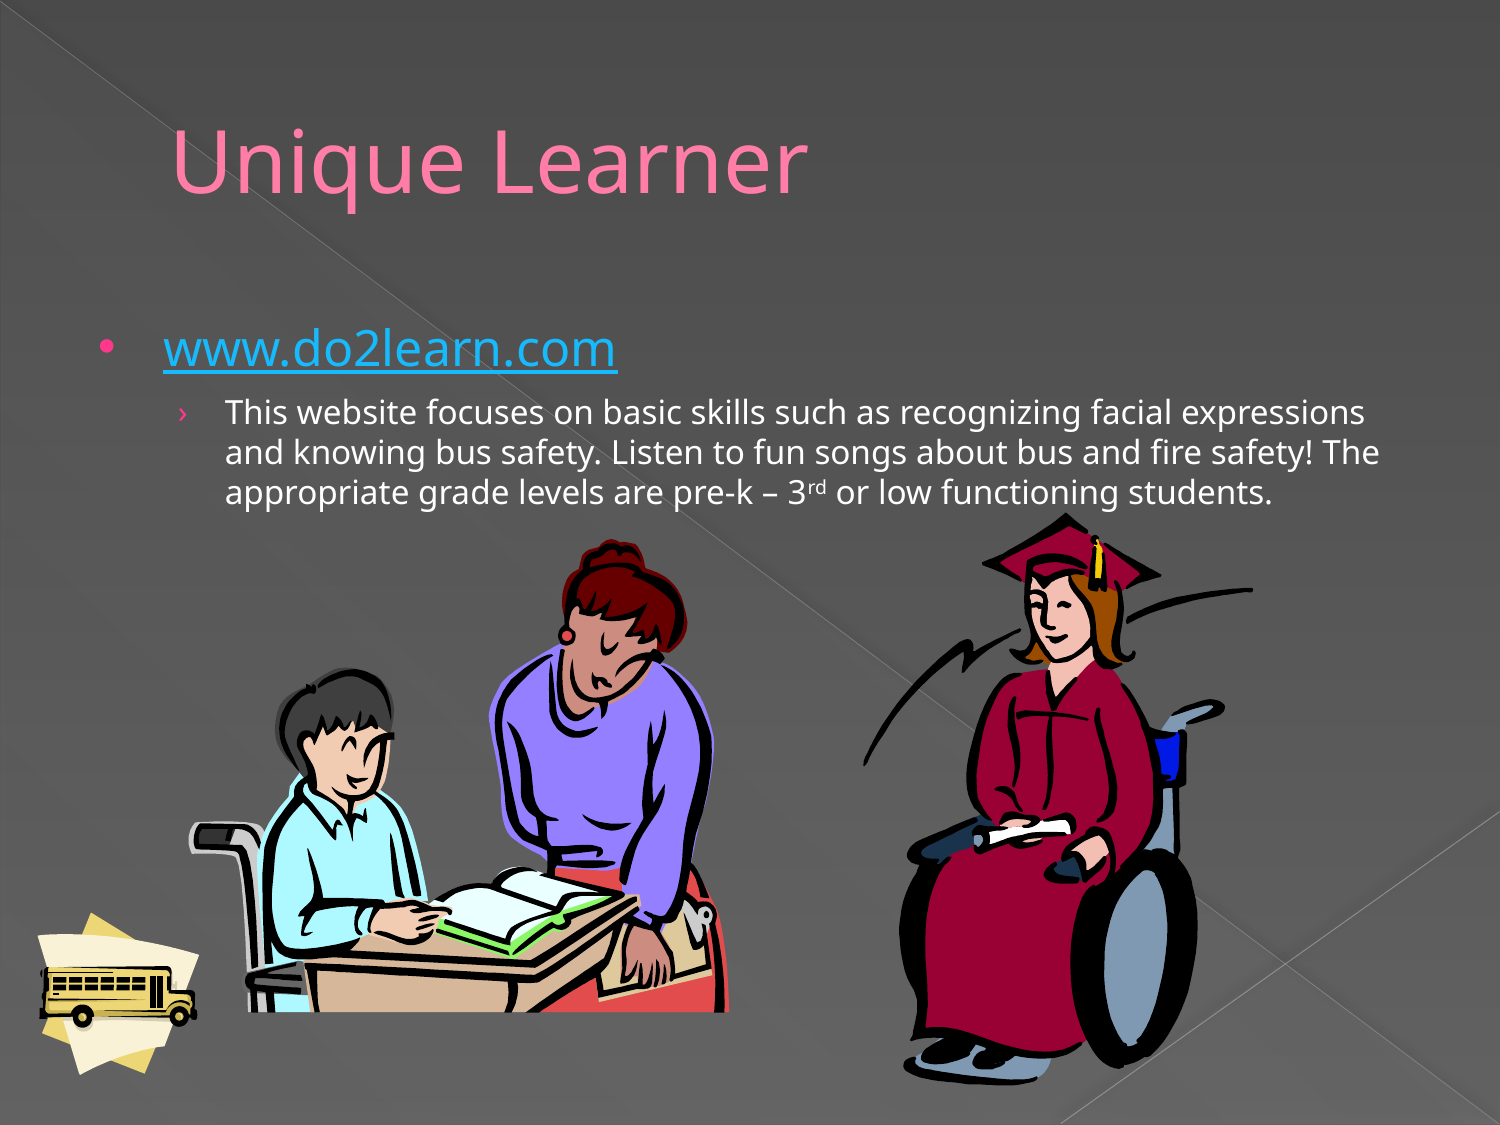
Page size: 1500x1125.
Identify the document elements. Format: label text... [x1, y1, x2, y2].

title Unique Learner [75, 43, 1425, 274]
picture [37, 537, 730, 1076]
picture [862, 512, 1254, 1089]
list www.do2learn.com This website focuses on basic skills such as recognizing facial expressions and knowing bus safety. Listen to fun songs about bus and fire safety! The appropriate grade levels are pre-k – 3rd or low functioning students. [75, 308, 1425, 1059]
